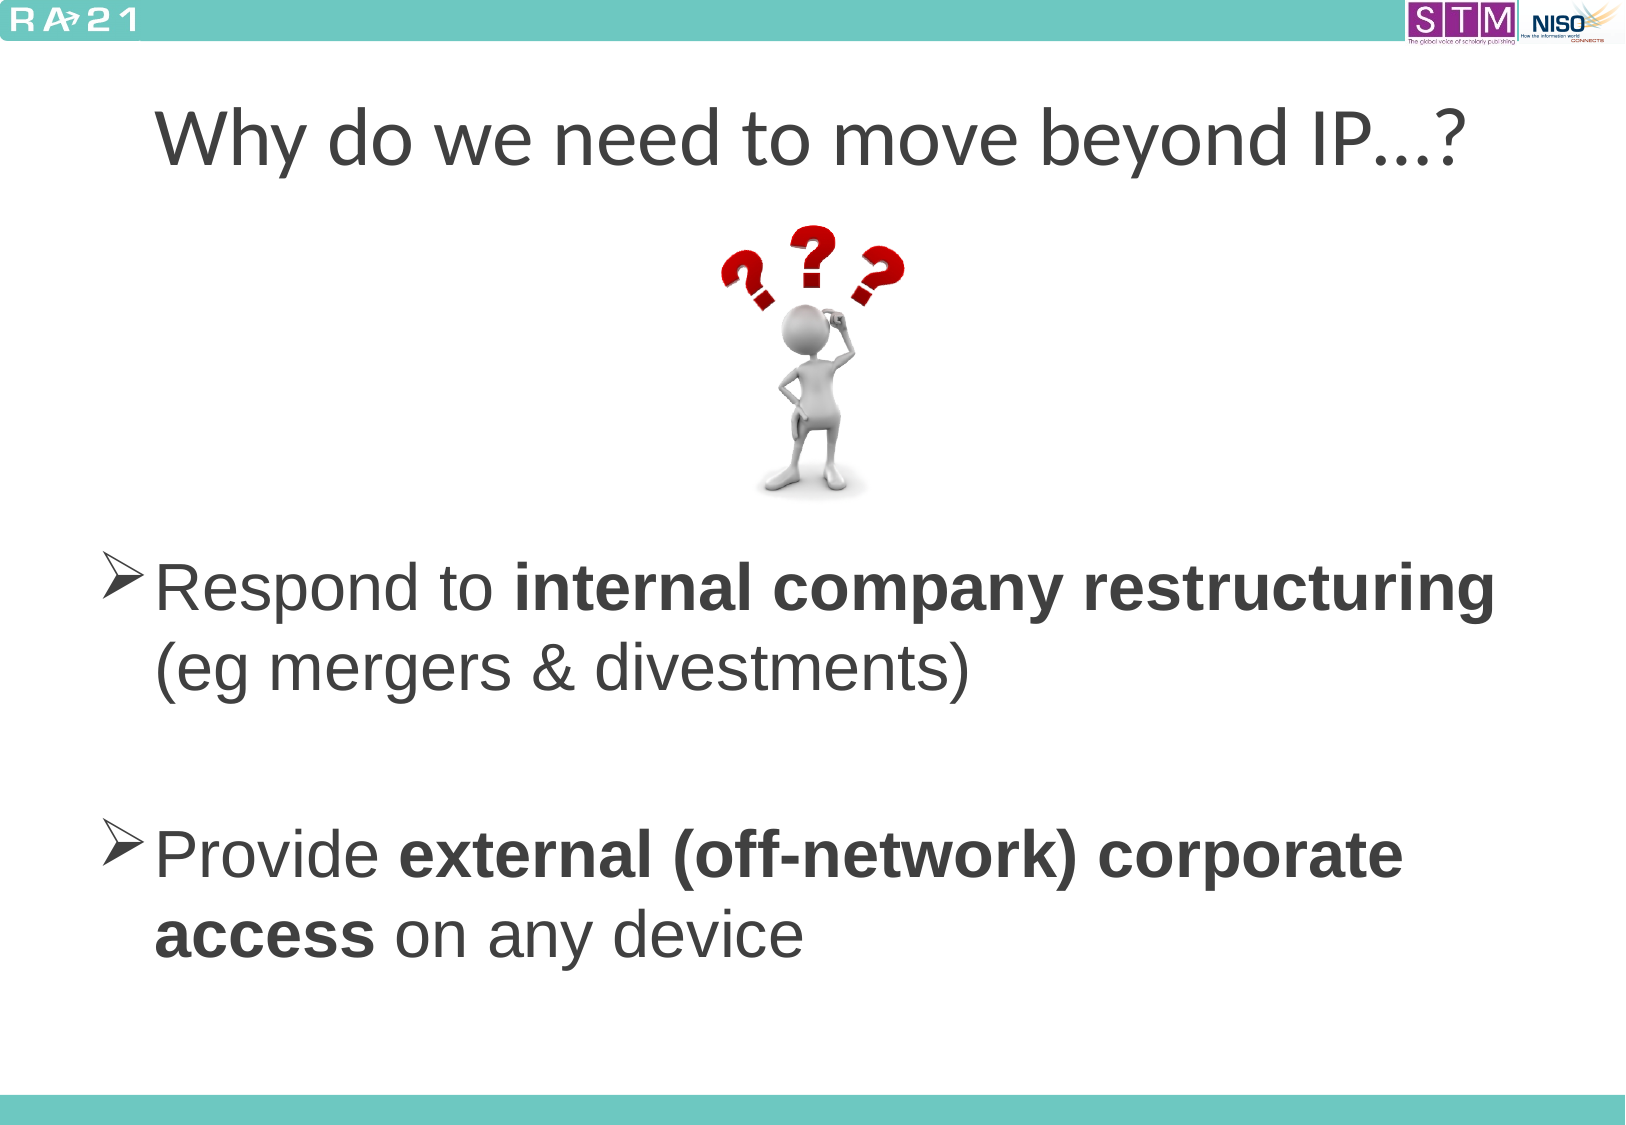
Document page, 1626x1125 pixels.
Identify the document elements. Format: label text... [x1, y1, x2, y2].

picture [711, 207, 914, 516]
picture [1519, 0, 1625, 44]
text_box Respond to internal company restructuring (eg mergers & divestments) Provide external (off-network) corporate access on any device [83, 208, 1546, 951]
picture [1405, 0, 1517, 46]
picture [0, 0, 140, 41]
title Why do we need to move beyond IP…? [80, 74, 1545, 263]
